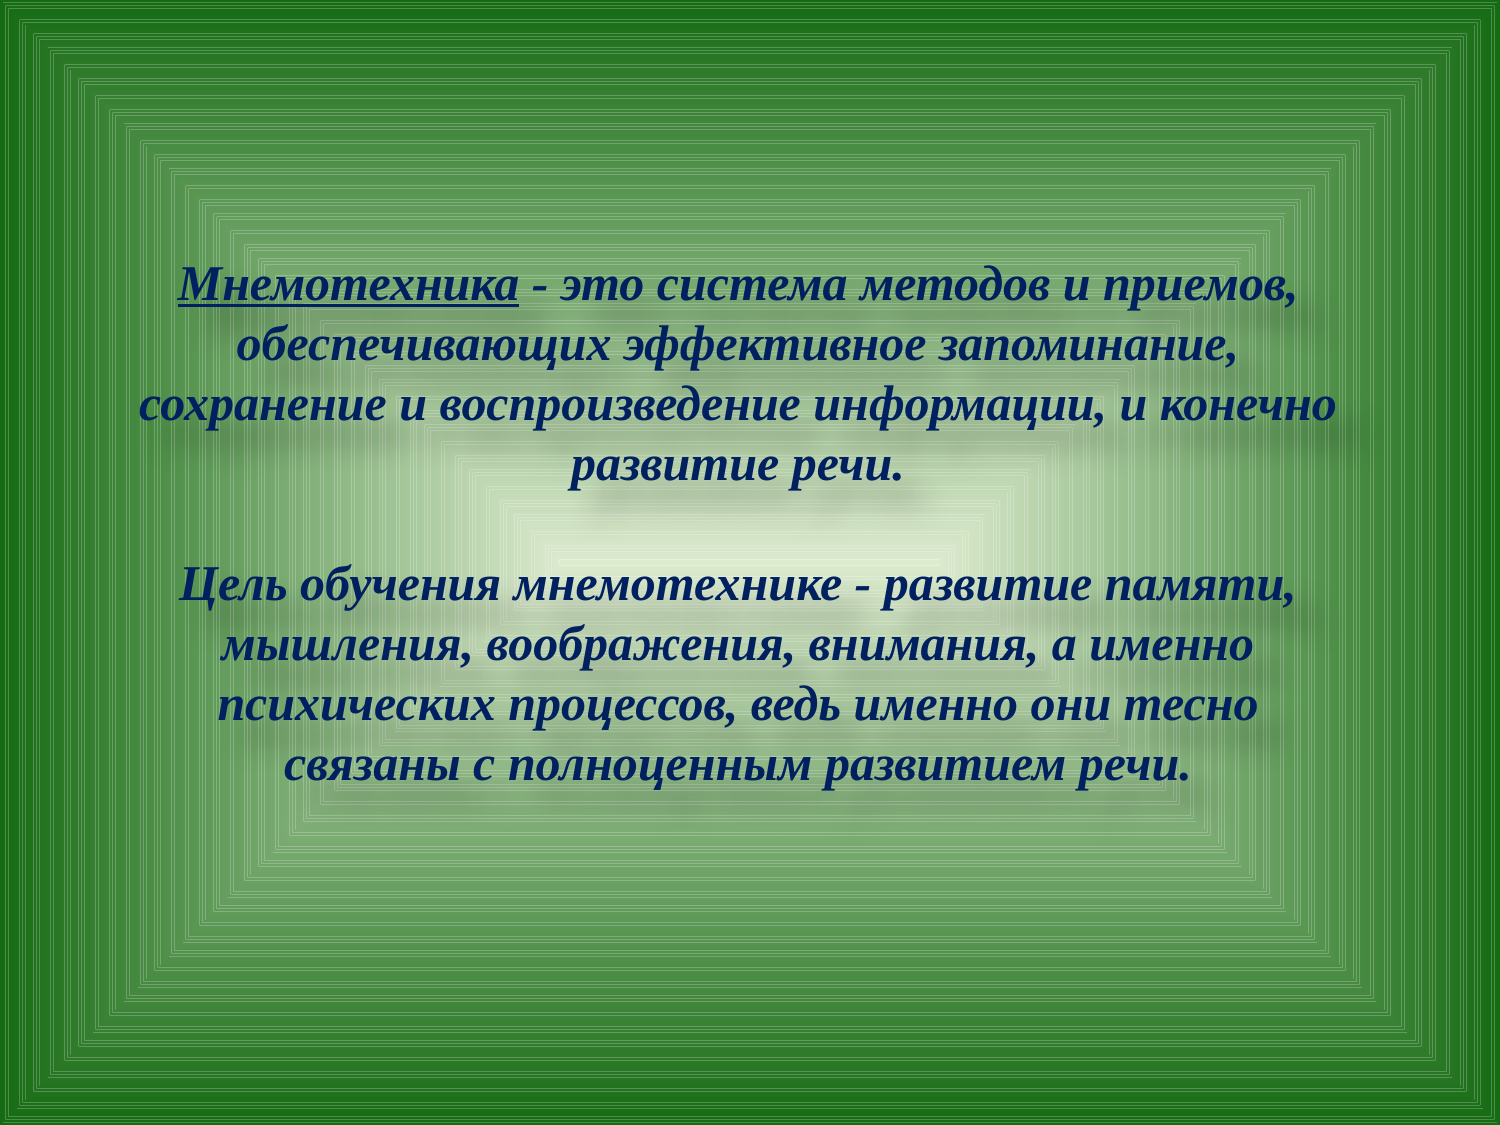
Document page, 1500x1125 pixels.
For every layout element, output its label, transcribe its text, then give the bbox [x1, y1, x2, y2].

text_box Мнемотехника - это система методов и приемов, обеспечивающих эффективное запоминание, сохранение и воспроизведение информации, и конечно развитие речи. Цель обучения мнемотехнике - развитие памяти, мышления, воображения, внимания, а именно психических процессов, ведь именно они тесно связаны с полноценным развитием речи. [112, 243, 1365, 799]
